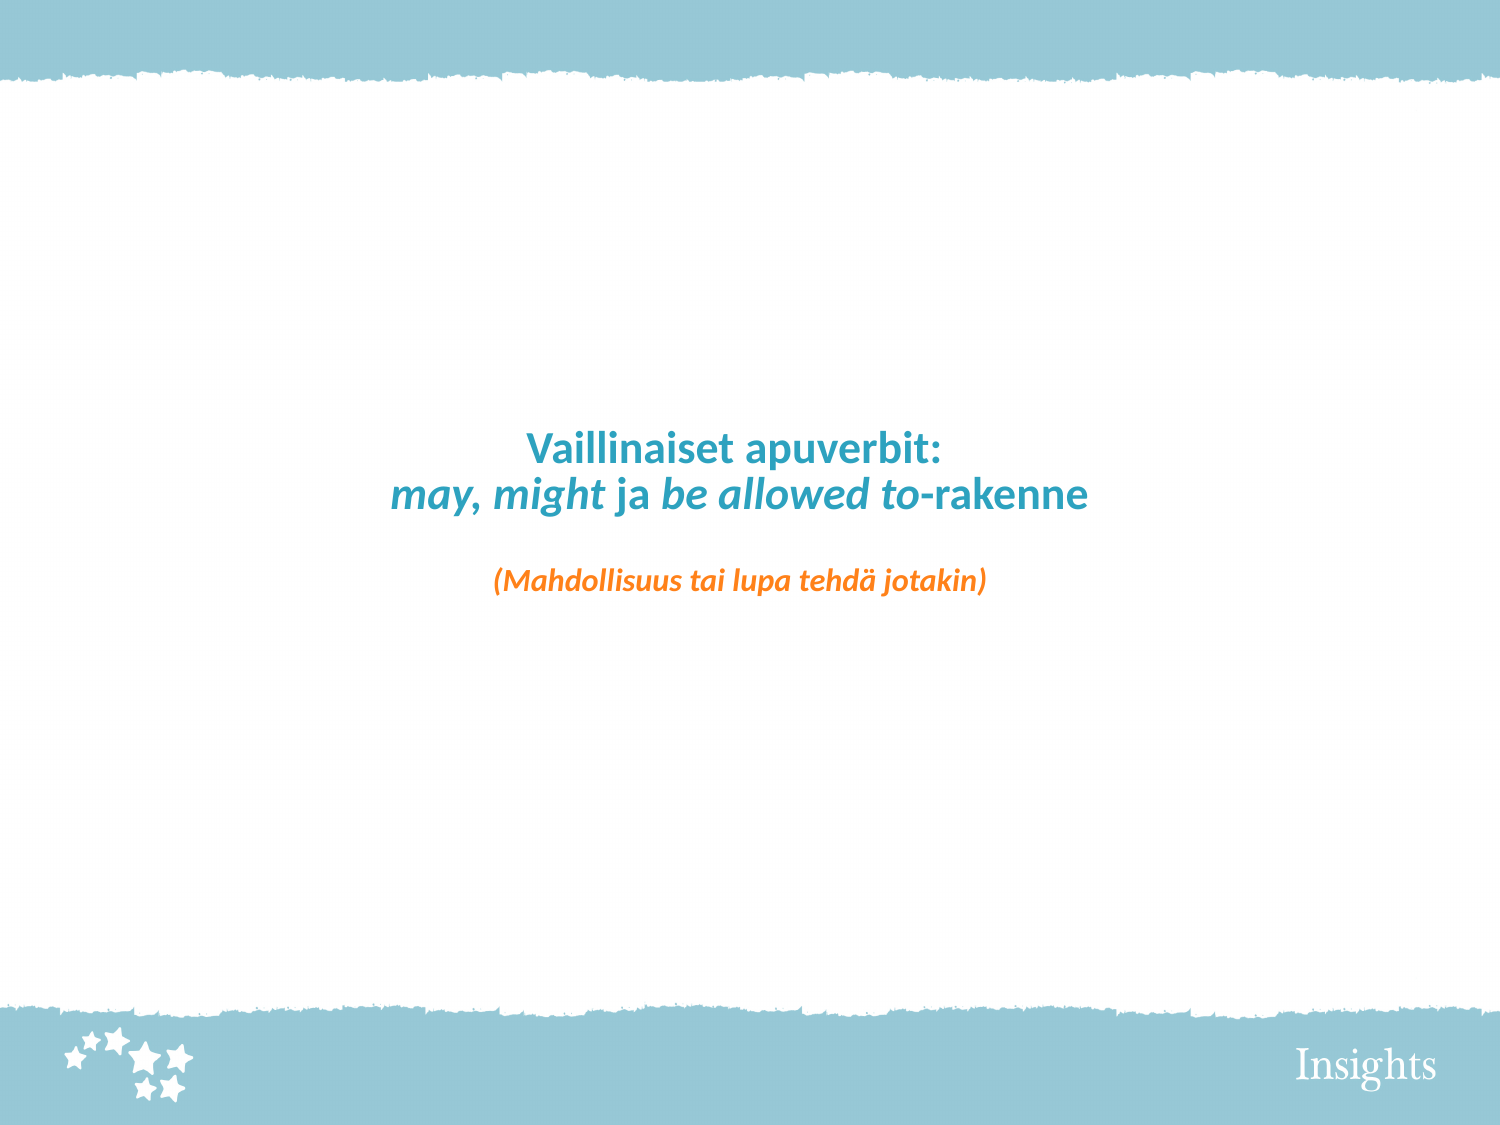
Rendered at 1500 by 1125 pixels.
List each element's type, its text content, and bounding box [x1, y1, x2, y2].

title Vaillinaiset apuverbit: may, might ja be allowed to-rakenne (Mahdollisuus tai lupa tehdä jotakin) [64, 420, 1415, 609]
picture [0, 0, 1500, 1125]
